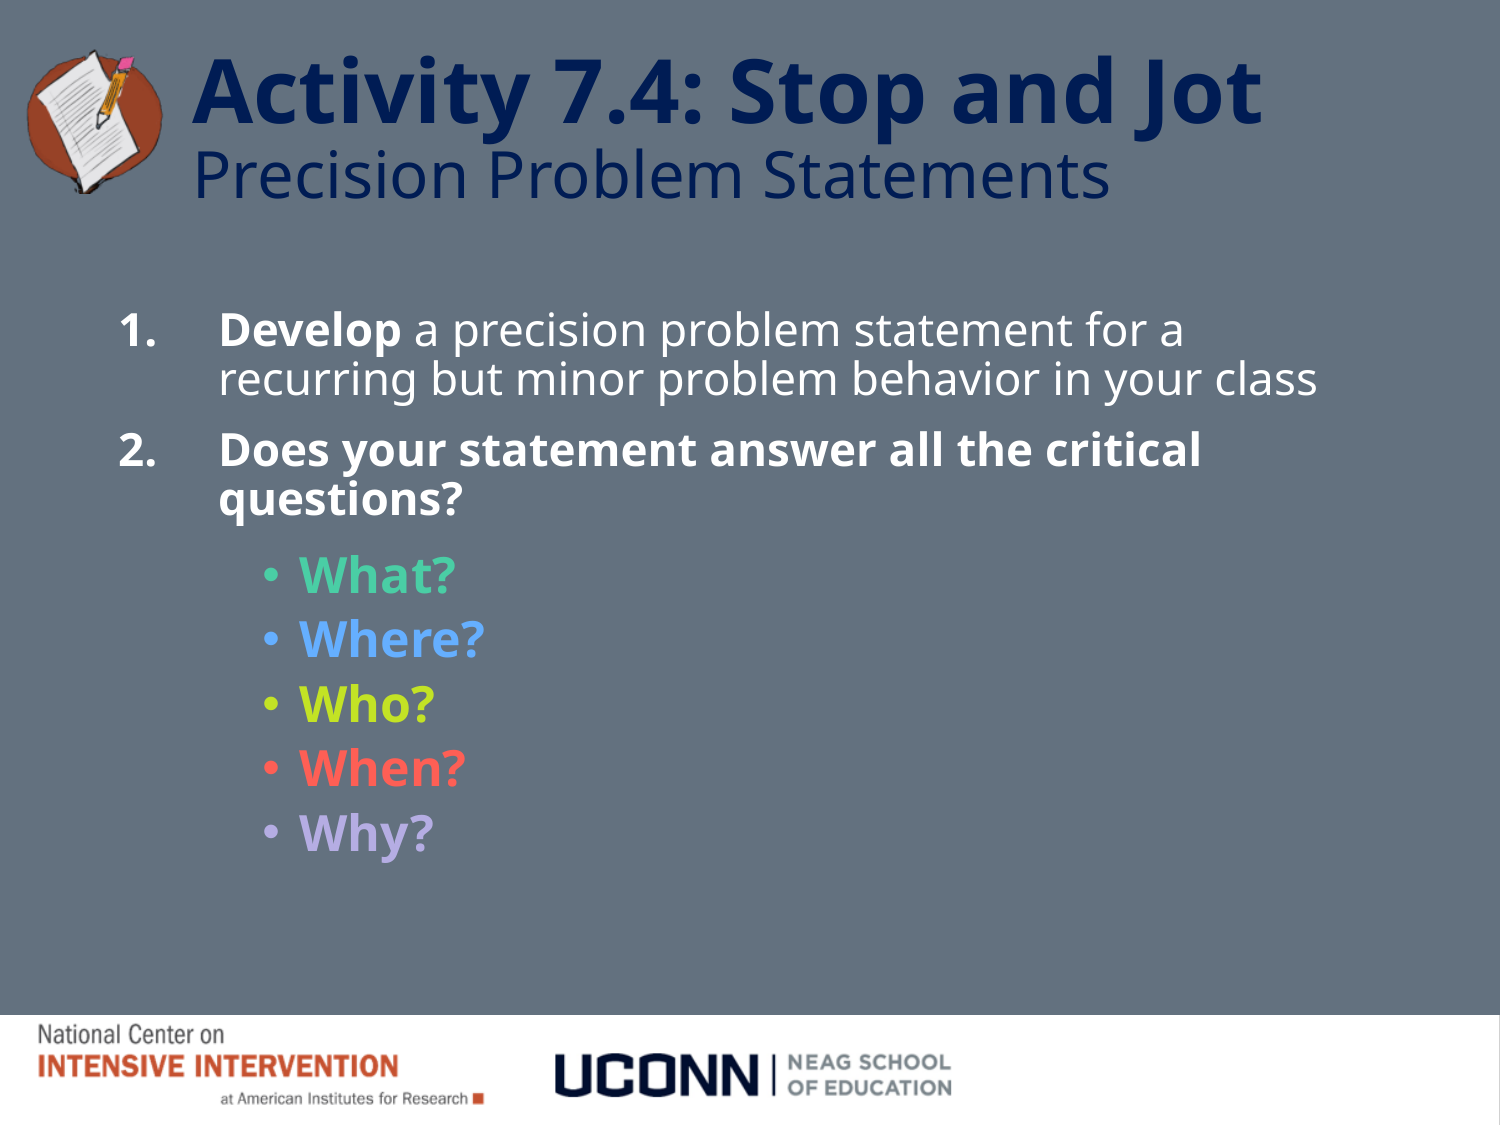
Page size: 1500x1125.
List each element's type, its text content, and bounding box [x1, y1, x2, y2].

picture [18, 46, 173, 194]
title Activity 7.4: Stop and Jot Precision Problem Statements [177, 38, 1483, 222]
list Develop a precision problem statement for a recurring but minor problem behavior in your class Does your statement answer all the critical questions? [103, 299, 1397, 1014]
text_box What? Where? Who? When? Why? [172, 542, 1323, 1033]
picture [0, 1015, 1500, 1125]
